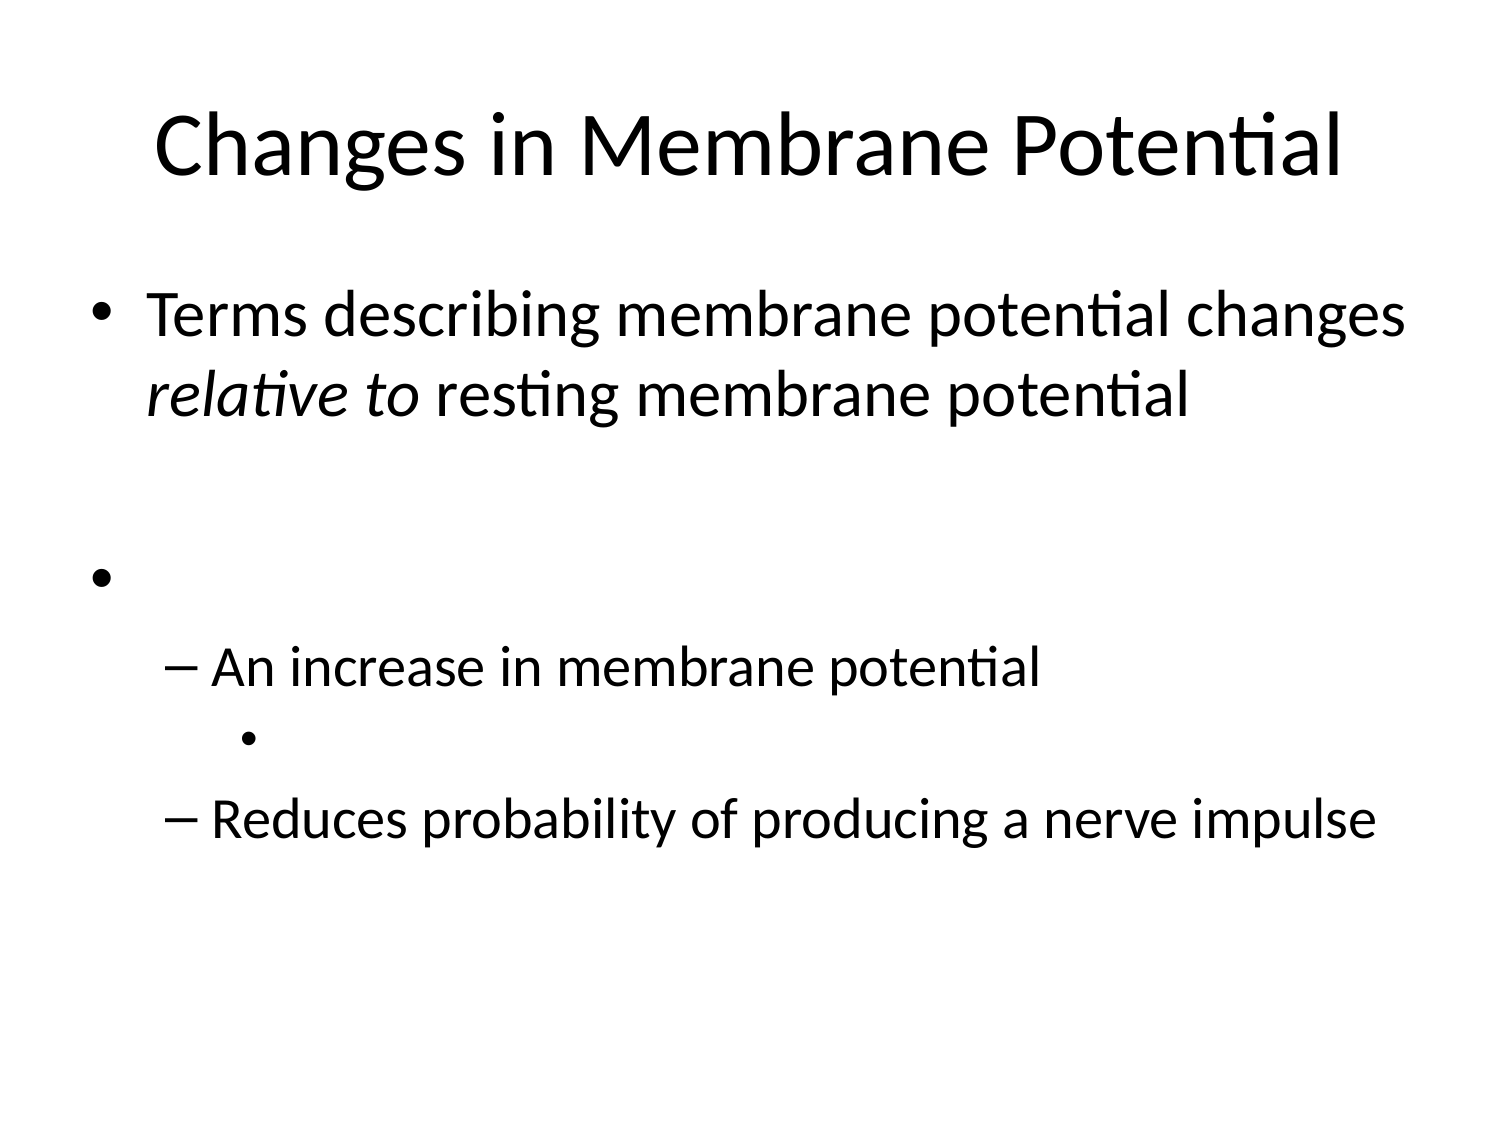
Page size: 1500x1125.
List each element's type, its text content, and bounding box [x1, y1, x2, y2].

title Changes in Membrane Potential [75, 45, 1425, 233]
list Terms describing membrane potential changes relative to resting membrane potential An increase in membrane potential Reduces probability of producing a nerve impulse [75, 262, 1425, 1005]
